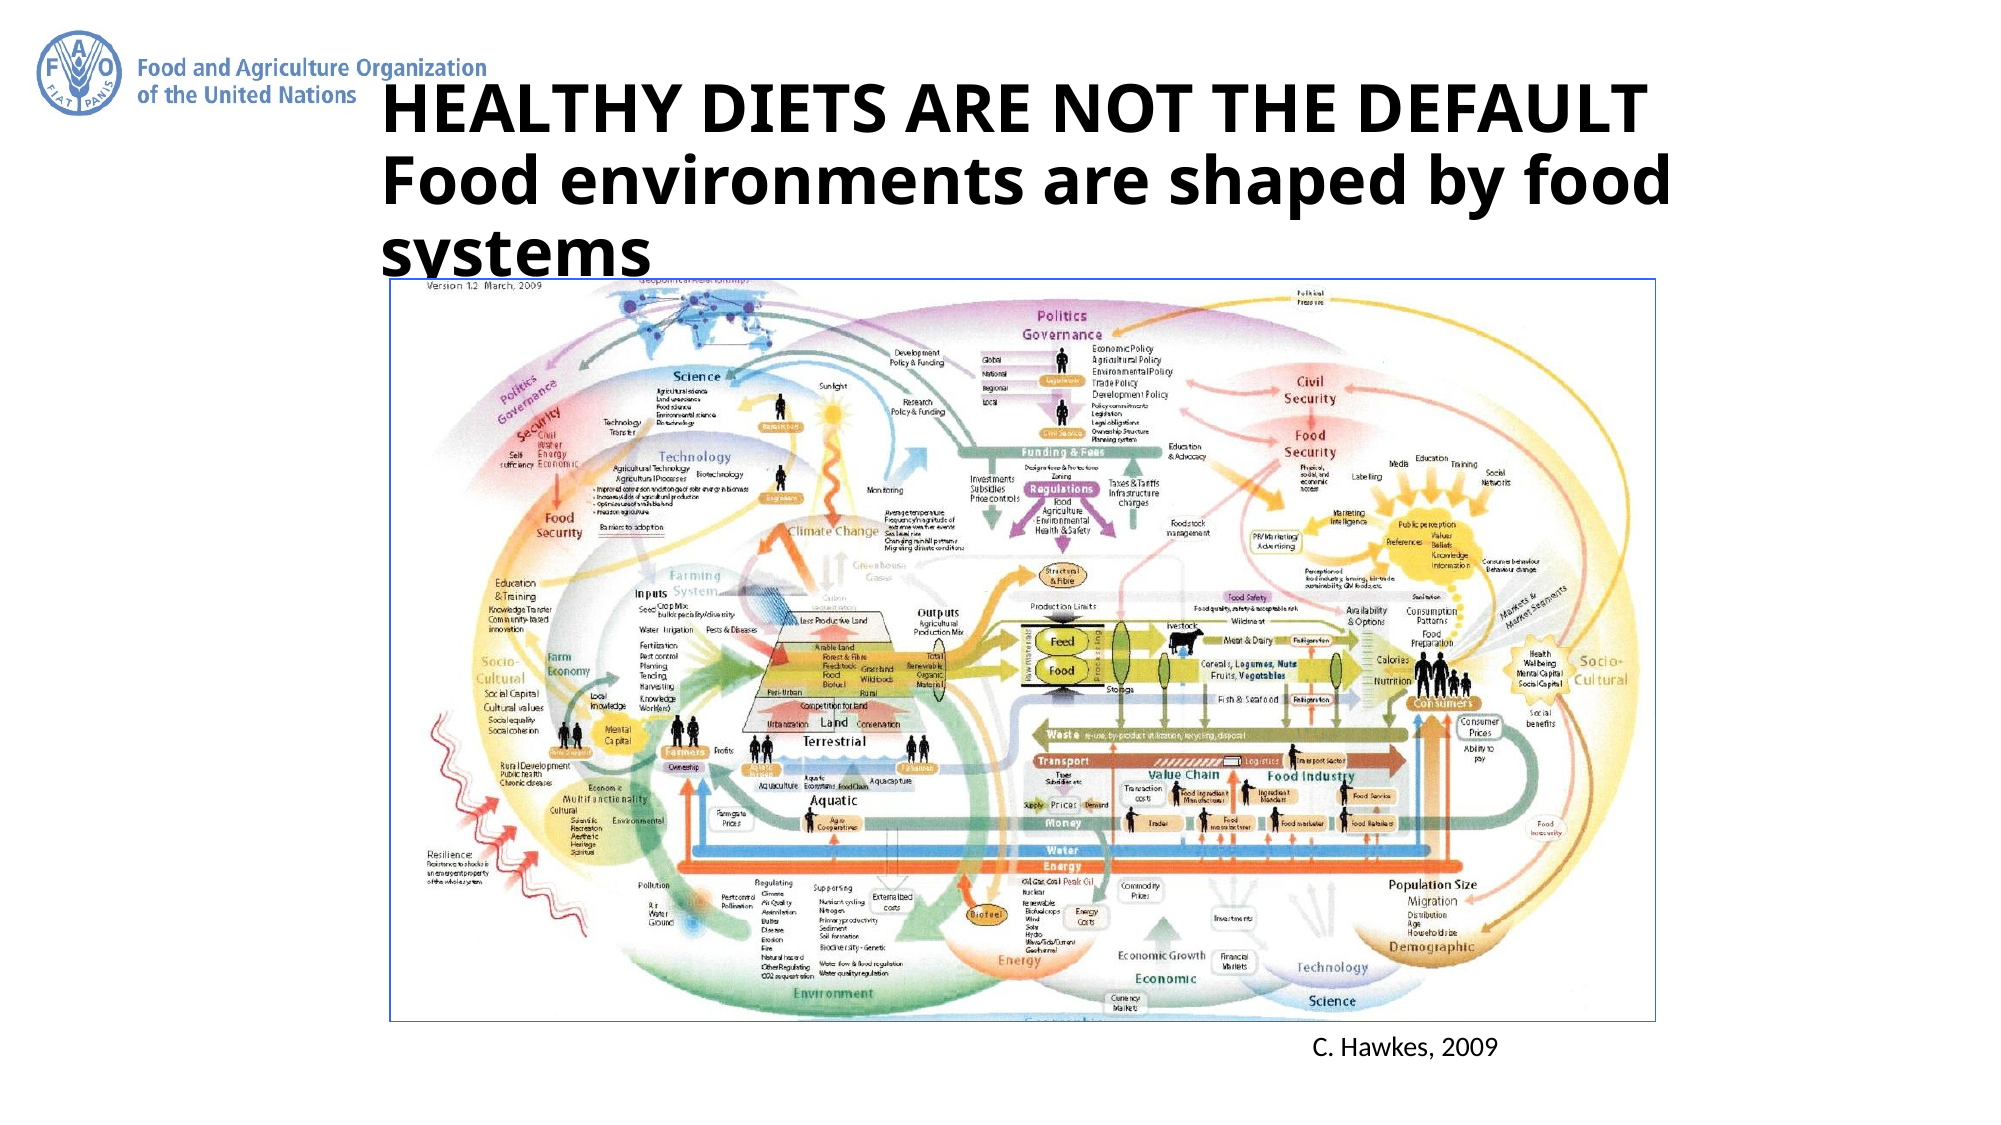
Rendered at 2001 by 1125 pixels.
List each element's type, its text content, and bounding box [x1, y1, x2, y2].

text_box C. Hawkes, 2009 [1297, 1021, 1603, 1070]
picture [390, 279, 1655, 1021]
picture [0, 0, 520, 152]
title Healthy diets are not the Default Food environments are shaped by food systems [365, 108, 1736, 259]
